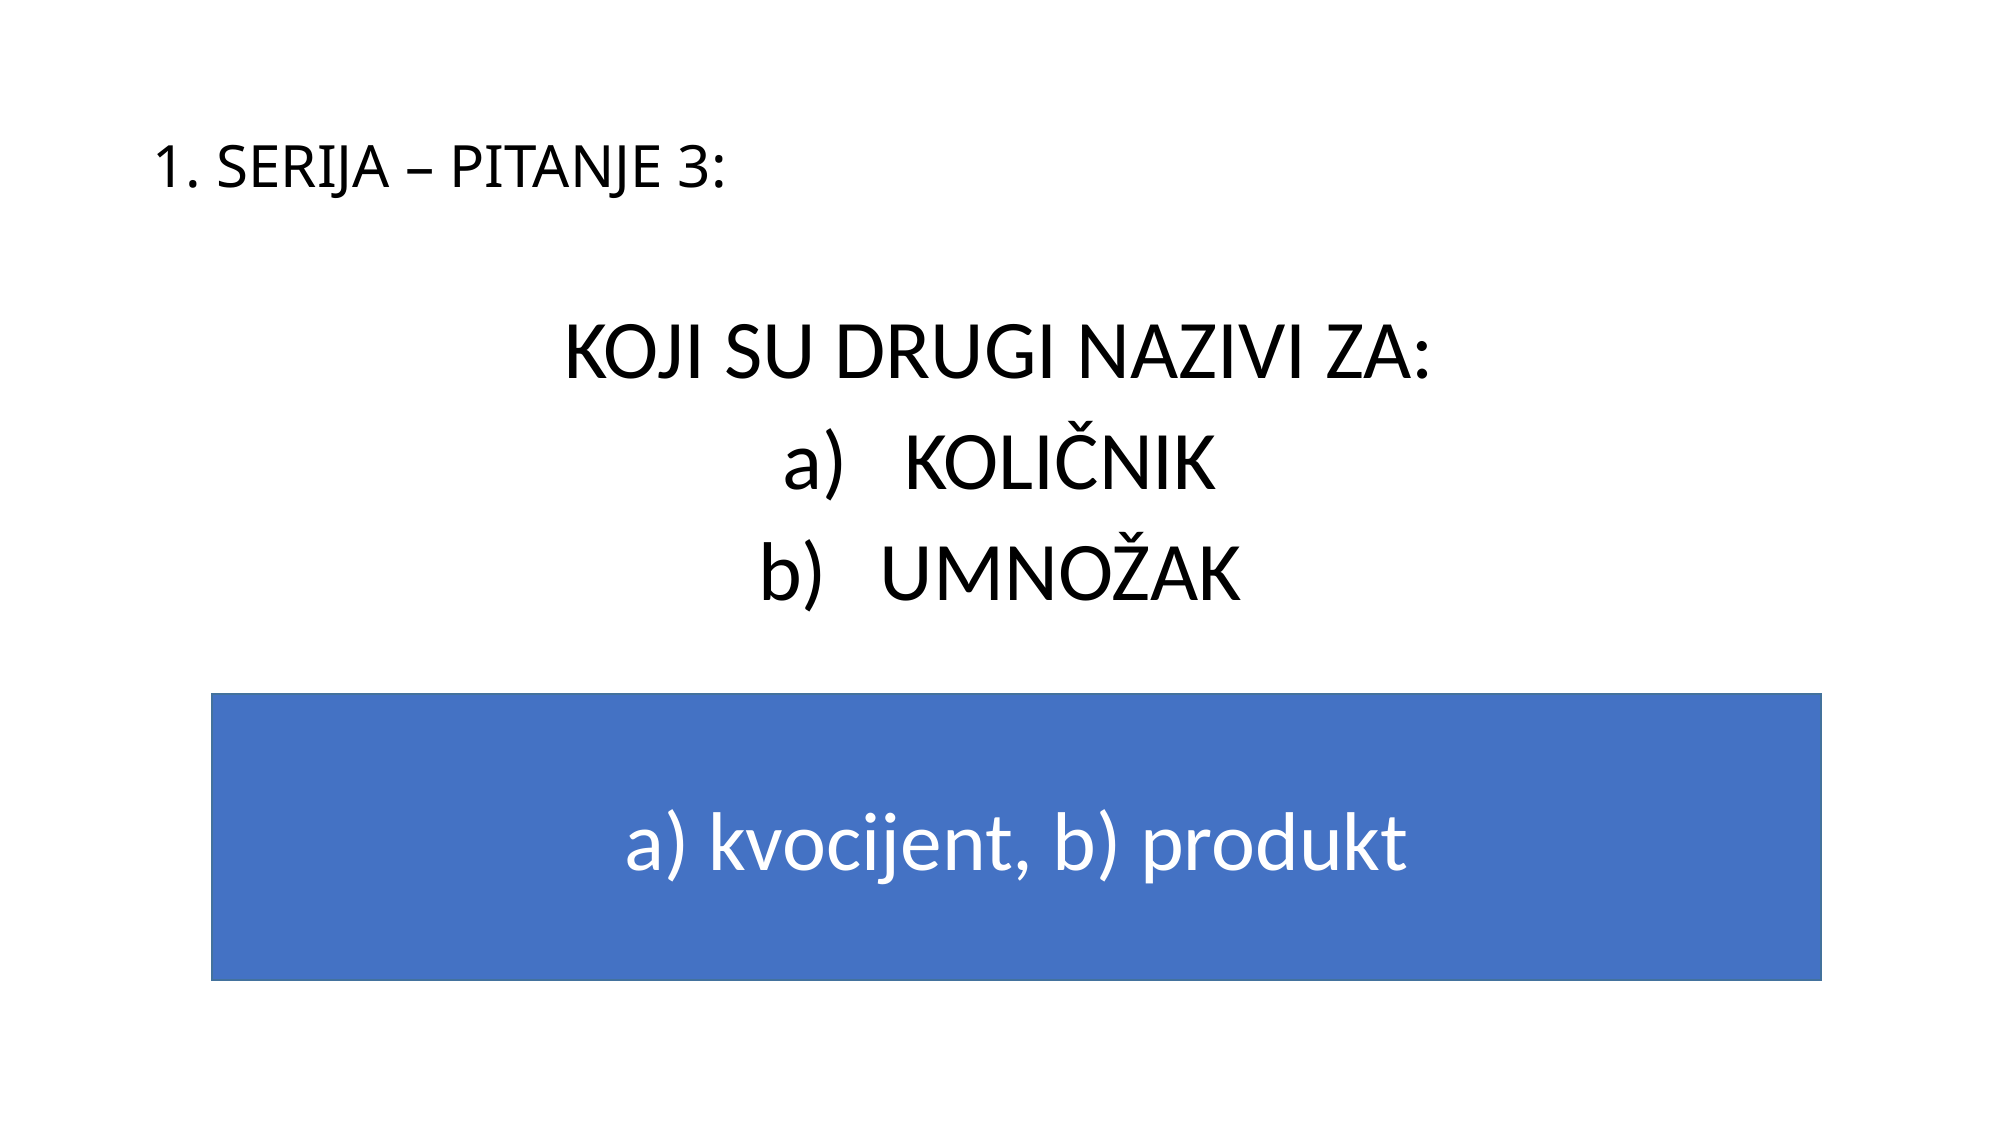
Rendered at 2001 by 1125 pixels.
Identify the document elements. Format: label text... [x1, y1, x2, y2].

title 1. SERIJA – PITANJE 3: [137, 59, 1863, 278]
text_box a) kvocijent, b) produkt [211, 693, 1822, 981]
list KOJI SU DRUGI NAZIVI ZA: KOLIČNIK UMNOŽAK [137, 299, 1863, 1014]
